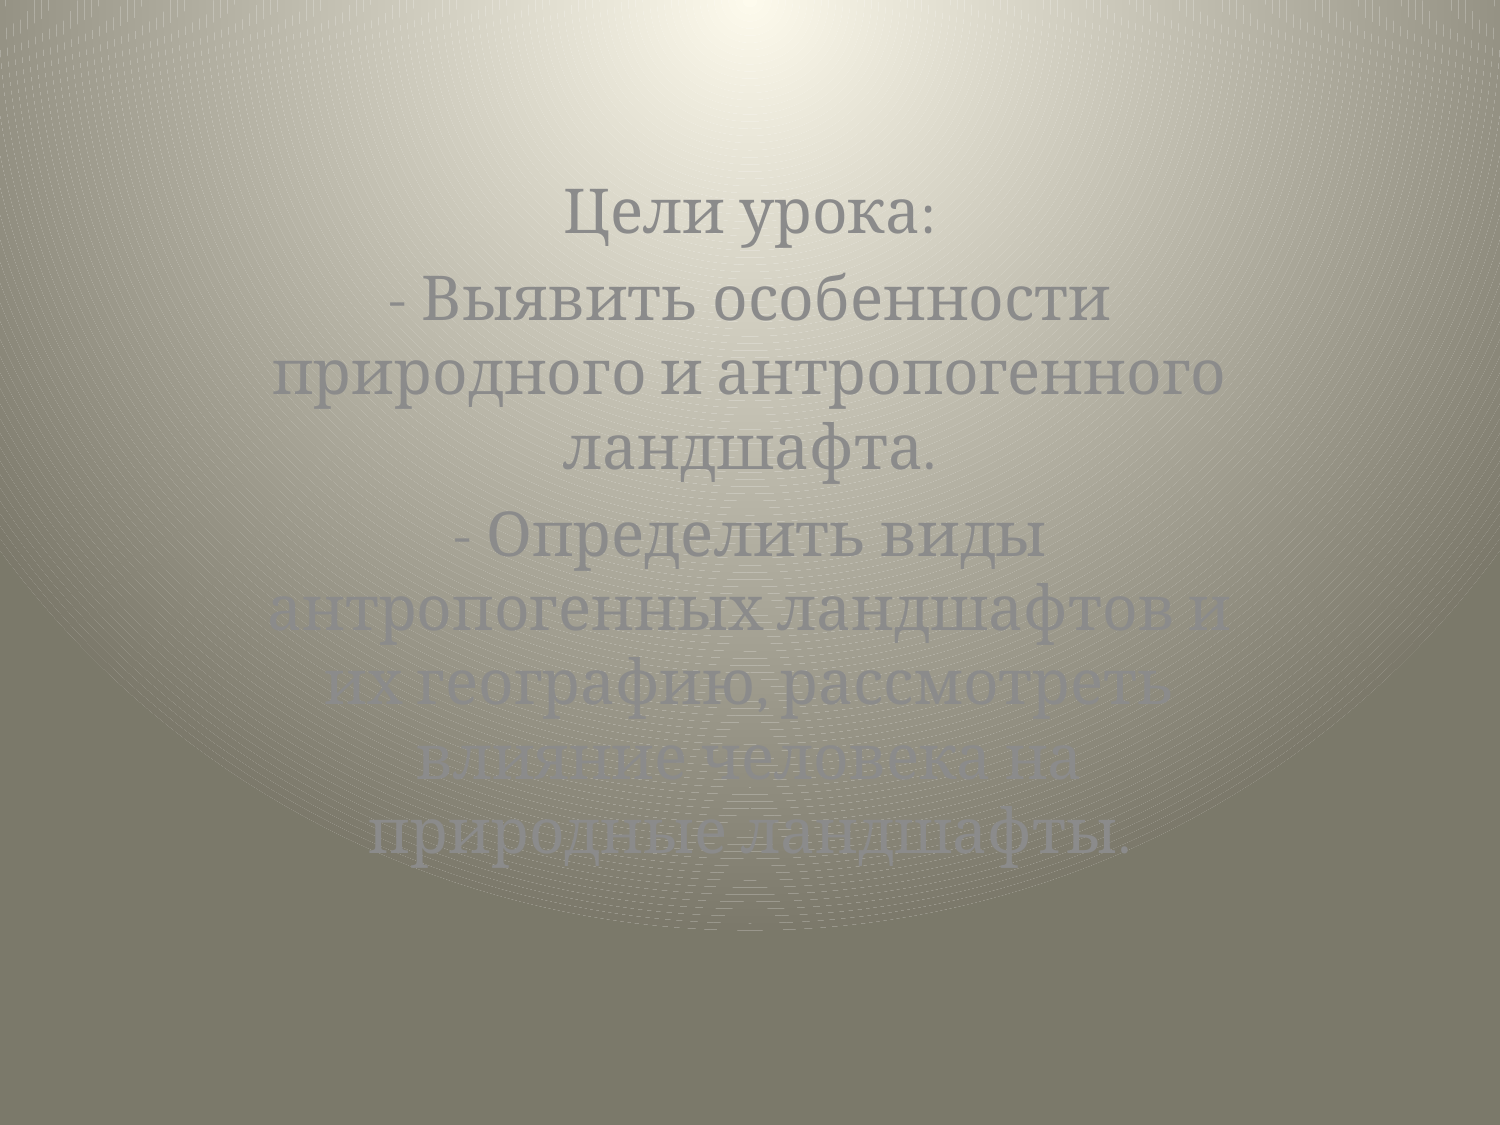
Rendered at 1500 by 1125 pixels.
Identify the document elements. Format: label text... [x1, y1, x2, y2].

subtitle Цели урока: - Выявить особенности природного и антропогенного ландшафта. - Определить виды антропогенных ландшафтов и их географию, рассмотреть влияние человека на природные ландшафты. [225, 164, 1275, 879]
